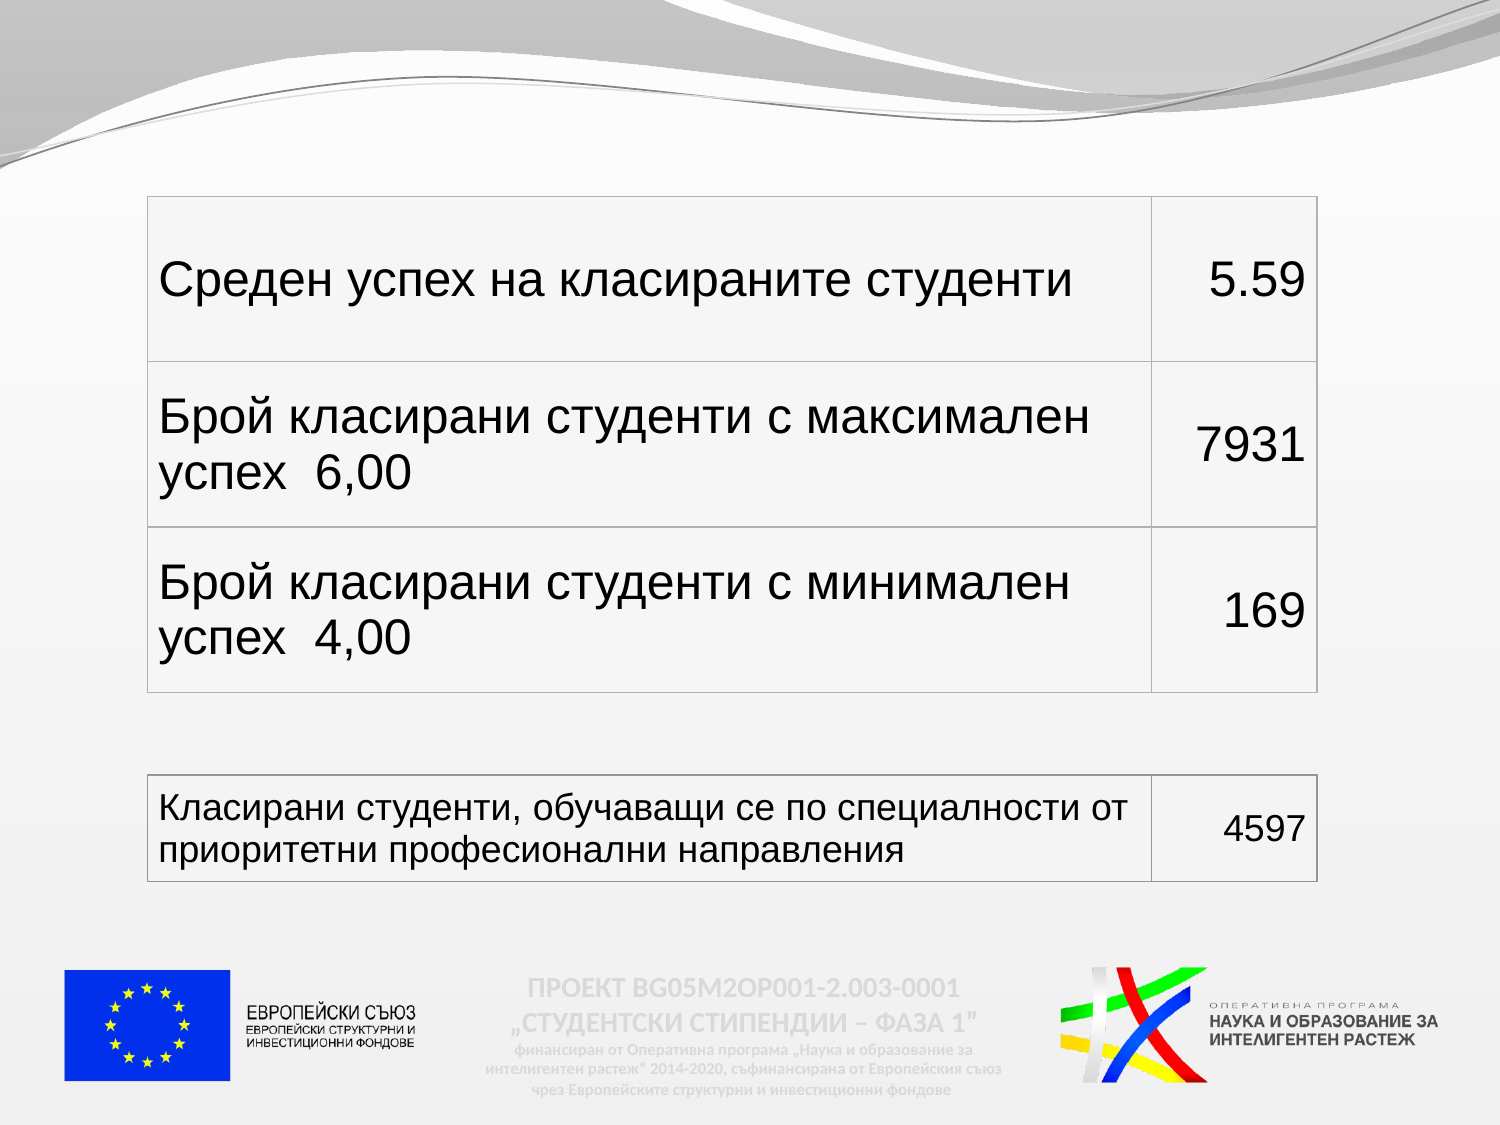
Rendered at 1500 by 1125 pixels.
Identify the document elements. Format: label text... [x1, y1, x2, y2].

picture [48, 952, 455, 1090]
table_cell Брой класирани студенти с максимален успех 6,00 [148, 362, 1151, 526]
text_box ПРОЕКТ BG05М2ОР001-2.003-0001 „СТУДЕНТСКИ СТИПЕНДИИ – ФАЗА 1” финансиран от Оперативна програма „Наука и образование за интелигентен растеж“ 2014-2020, съфинансирана от Европейския съюз чрез Европейските структурни и инвестиционни фондове [466, 961, 1022, 1125]
table_header Класирани студенти, обучаващи се по специалности от приоритетни професионални направления [148, 776, 1151, 881]
picture [1045, 946, 1459, 1093]
table_cell 169 [1152, 528, 1316, 692]
table_cell 7931 [1152, 362, 1316, 526]
table_cell Брой класирани студенти с минимален успех 4,00 [148, 528, 1151, 692]
table_header 4597 [1152, 776, 1316, 881]
table_header Среден успех на класираните студенти [148, 197, 1151, 361]
table_header 5.59 [1152, 197, 1316, 361]
